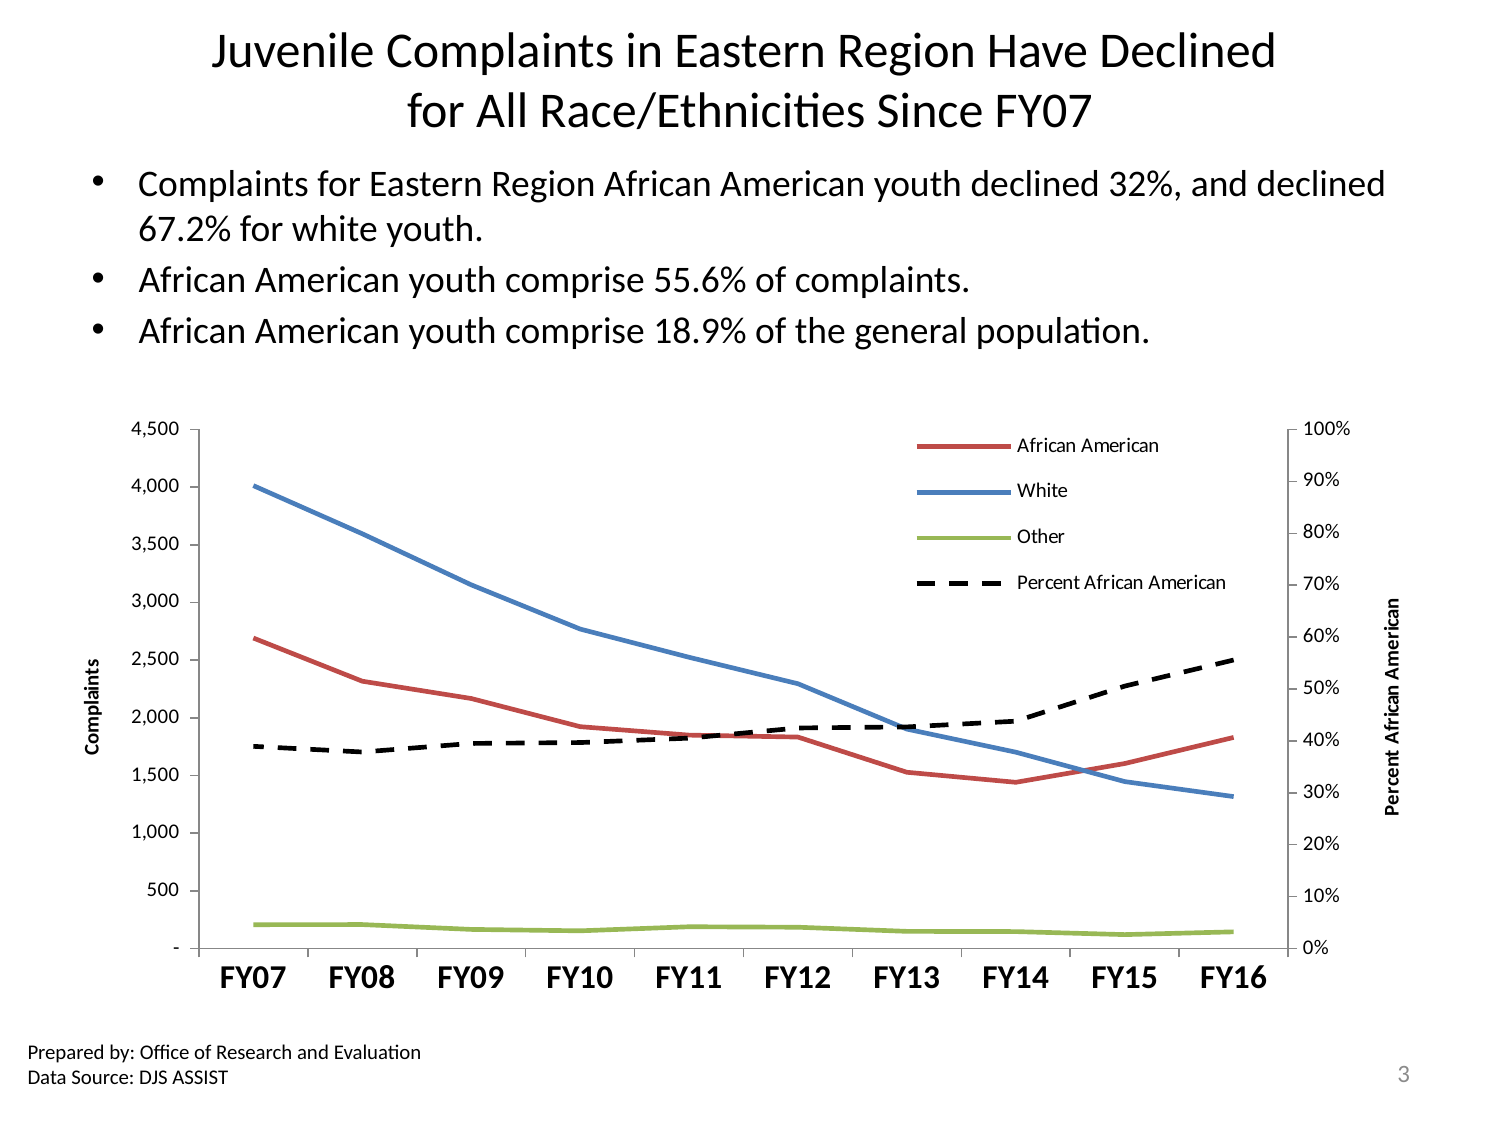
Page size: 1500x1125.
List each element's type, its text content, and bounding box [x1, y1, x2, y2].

title Juvenile Complaints in Eastern Region Have Declined for All Race/Ethnicities Since FY07 [0, 12, 1500, 143]
text_box Complaints for Eastern Region African American youth declined 32%, and declined 67.2% for white youth. African American youth comprise 55.6% of complaints. African American youth comprise 18.9% of the general population. [76, 154, 1440, 355]
chart [76, 387, 1413, 1026]
slide_number 3 [1074, 1042, 1425, 1103]
text_box Prepared by: Office of Research and Evaluation Data Source: DJS ASSIST [12, 1024, 450, 1103]
